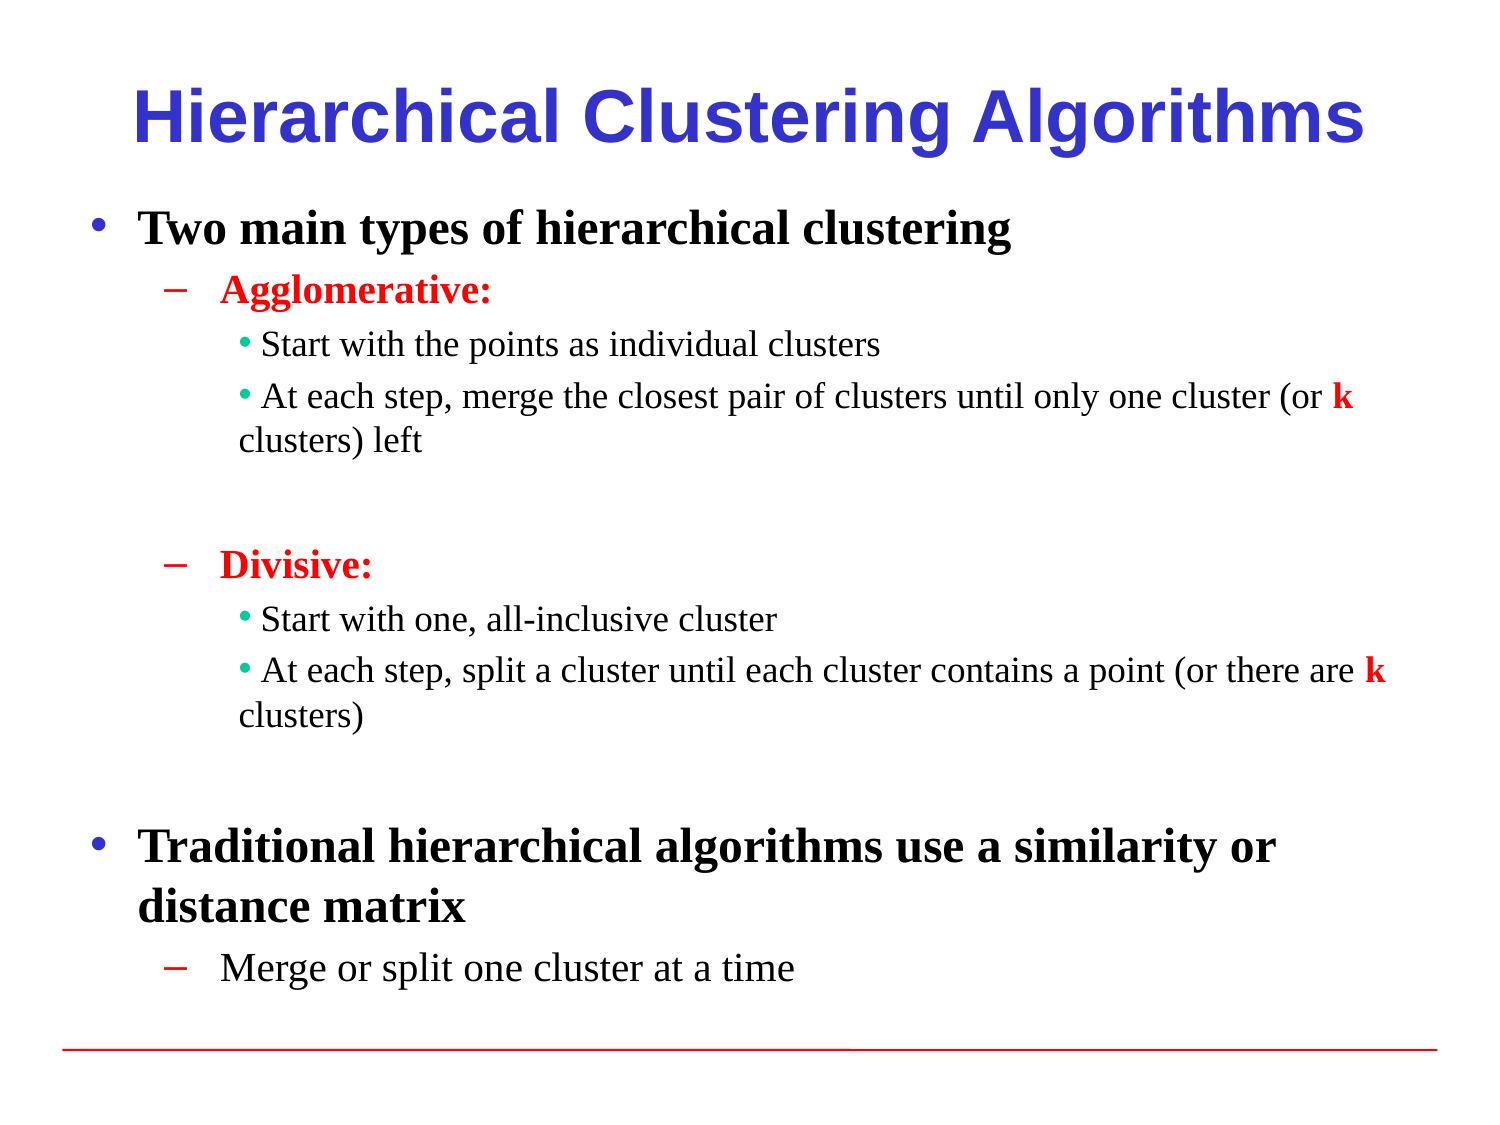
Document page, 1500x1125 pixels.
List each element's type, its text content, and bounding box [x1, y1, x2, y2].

title Hierarchical Clustering Algorithms [74, 62, 1426, 163]
list Two main types of hierarchical clustering Agglomerative: Start with the points as individual clusters At each step, merge the closest pair of clusters until only one cluster (or k clusters) left Divisive: Start with one, all-inclusive cluster At each step, split a cluster until each cluster contains a point (or there are k clusters) Traditional hierarchical algorithms use a similarity or distance matrix Merge or split one cluster at a time [74, 187, 1426, 1001]
